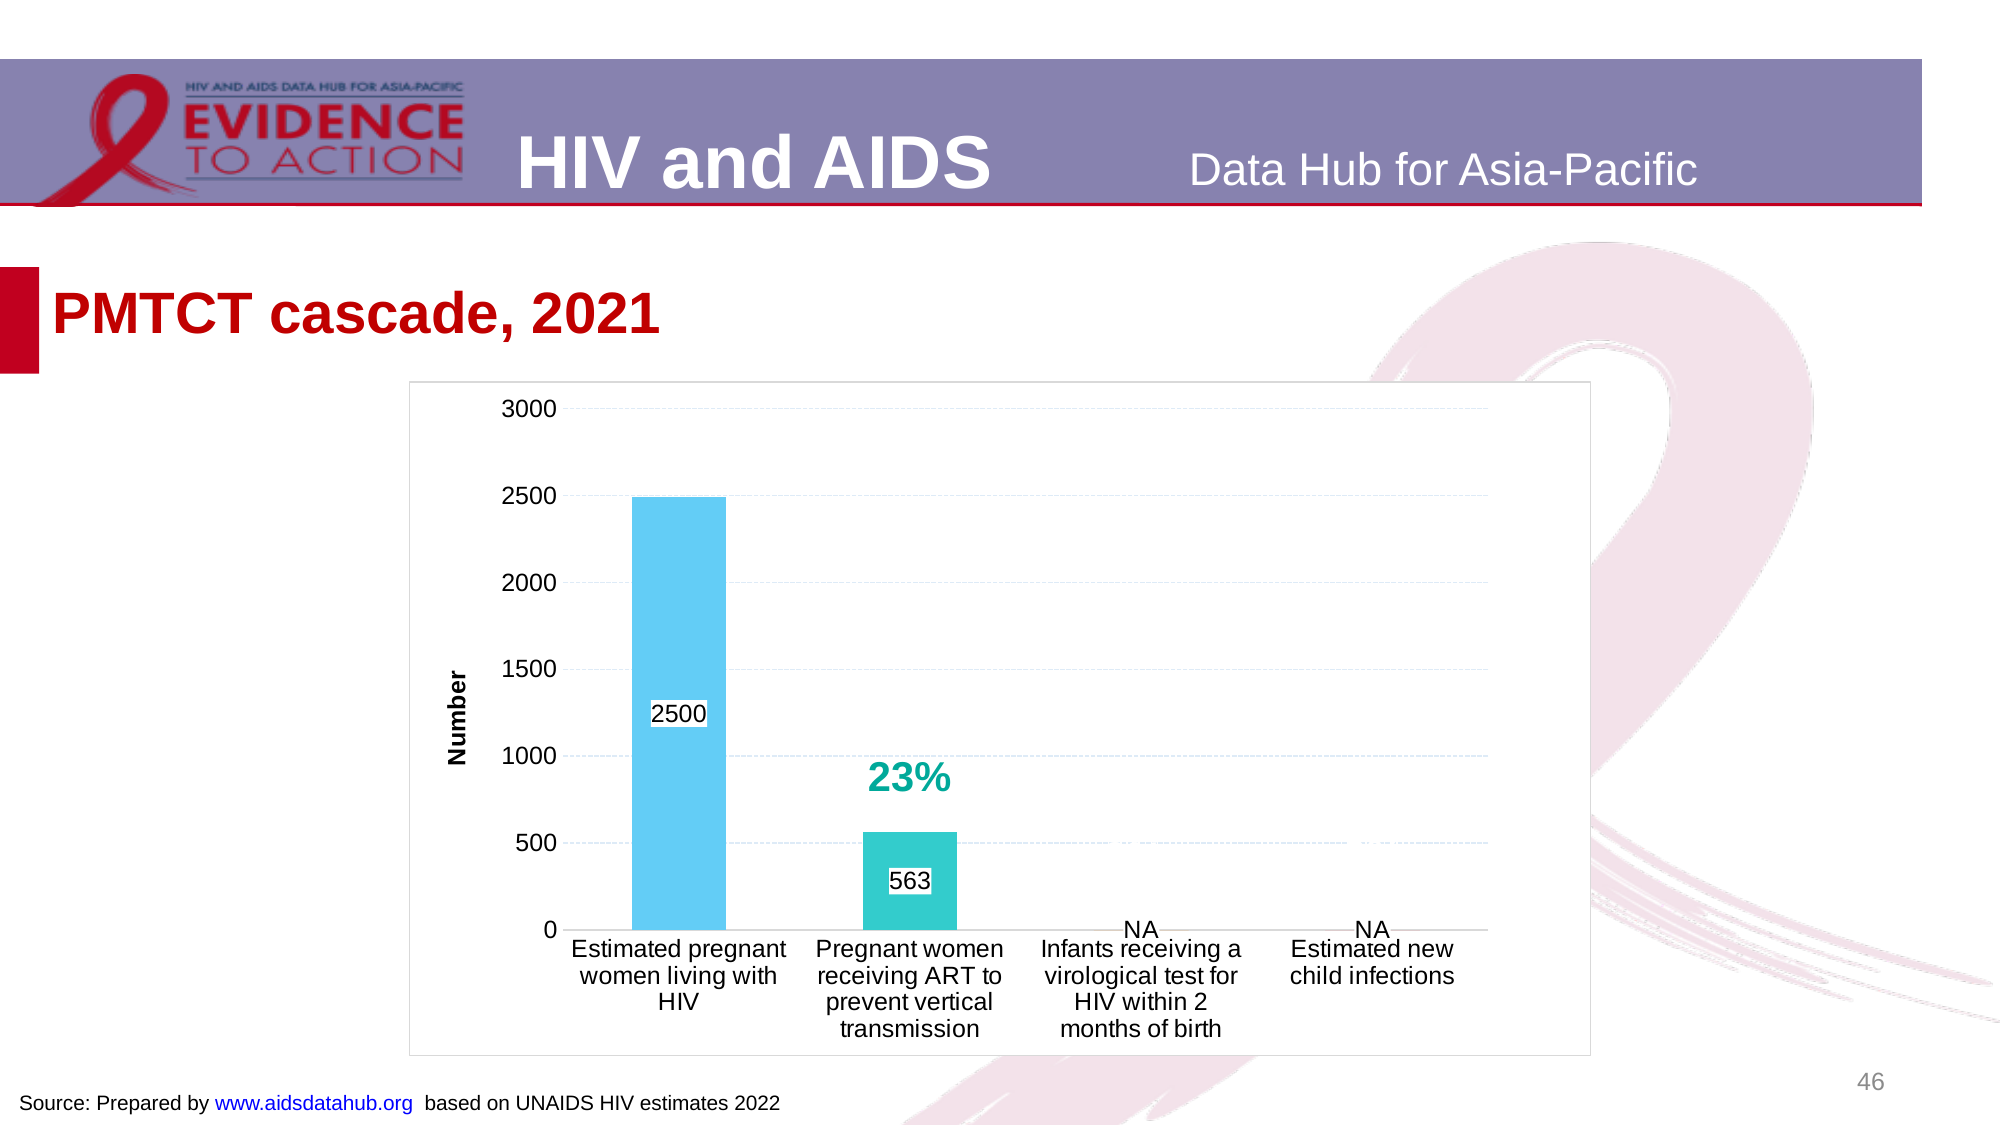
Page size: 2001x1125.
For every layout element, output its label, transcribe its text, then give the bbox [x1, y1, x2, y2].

title PMTCT cascade, 2021 [37, 267, 1876, 351]
chart [408, 380, 1592, 1057]
text_box Source: Prepared by www.aidsdatahub.org based on UNAIDS HIV estimates 2022 [0, 1080, 1816, 1125]
picture [11, 74, 469, 207]
slide_number 46 [1781, 1042, 1900, 1103]
picture [706, 181, 2000, 1125]
